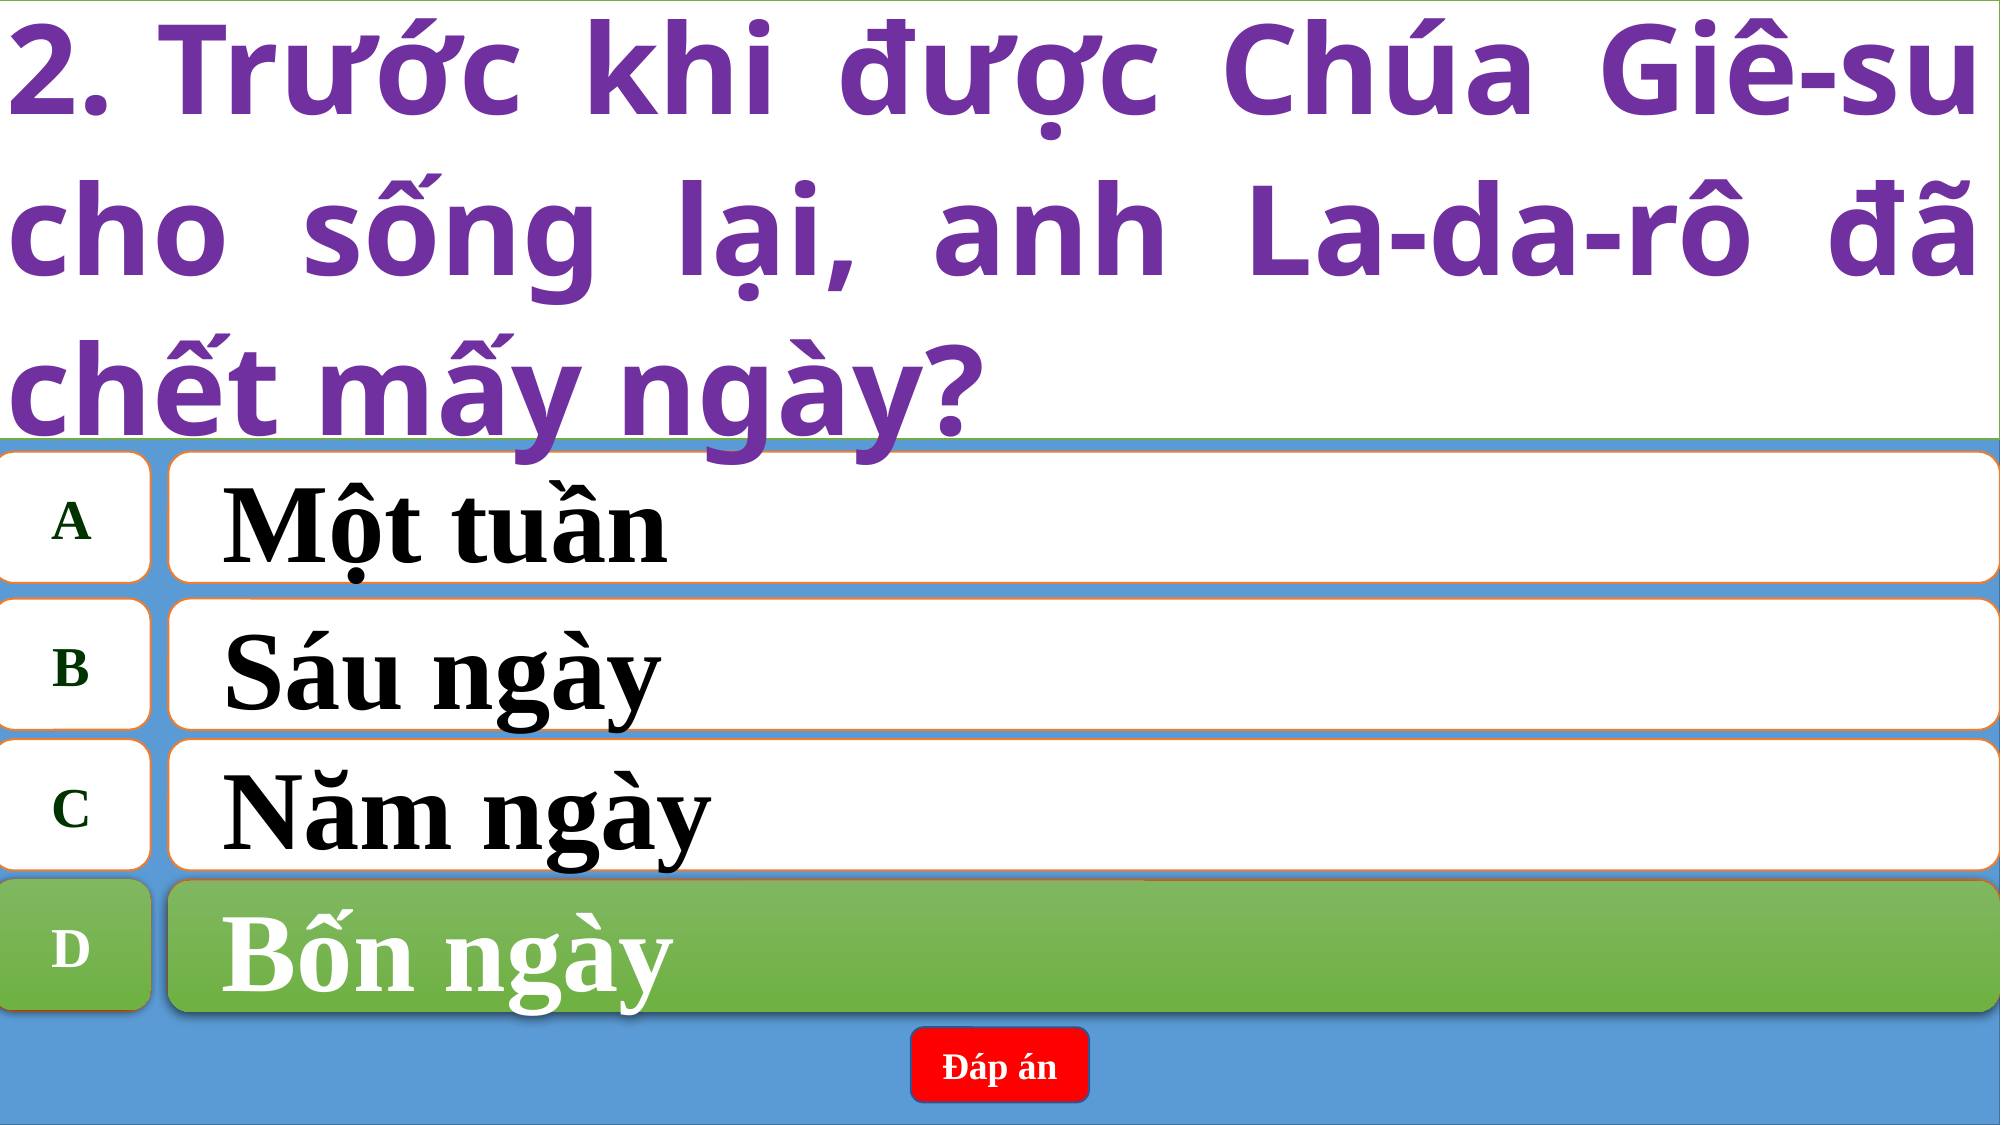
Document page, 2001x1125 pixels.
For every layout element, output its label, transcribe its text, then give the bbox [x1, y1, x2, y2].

text_box Đáp án [909, 1026, 1091, 1104]
text_box [577, 871, 2000, 879]
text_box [0, 739, 2000, 871]
text_box [0, 871, 564, 879]
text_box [0, 598, 2000, 730]
text_box [0, 1012, 2000, 1125]
text_box 2. Trước khi được Chúa Giê-su cho sống lại, anh La-da-rô đã chết mấy ngày? [0, 0, 2000, 440]
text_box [0, 879, 2000, 1012]
text_box [0, 730, 2000, 739]
text_box [0, 440, 2000, 451]
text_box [0, 451, 2000, 583]
text_box [0, 583, 2000, 598]
